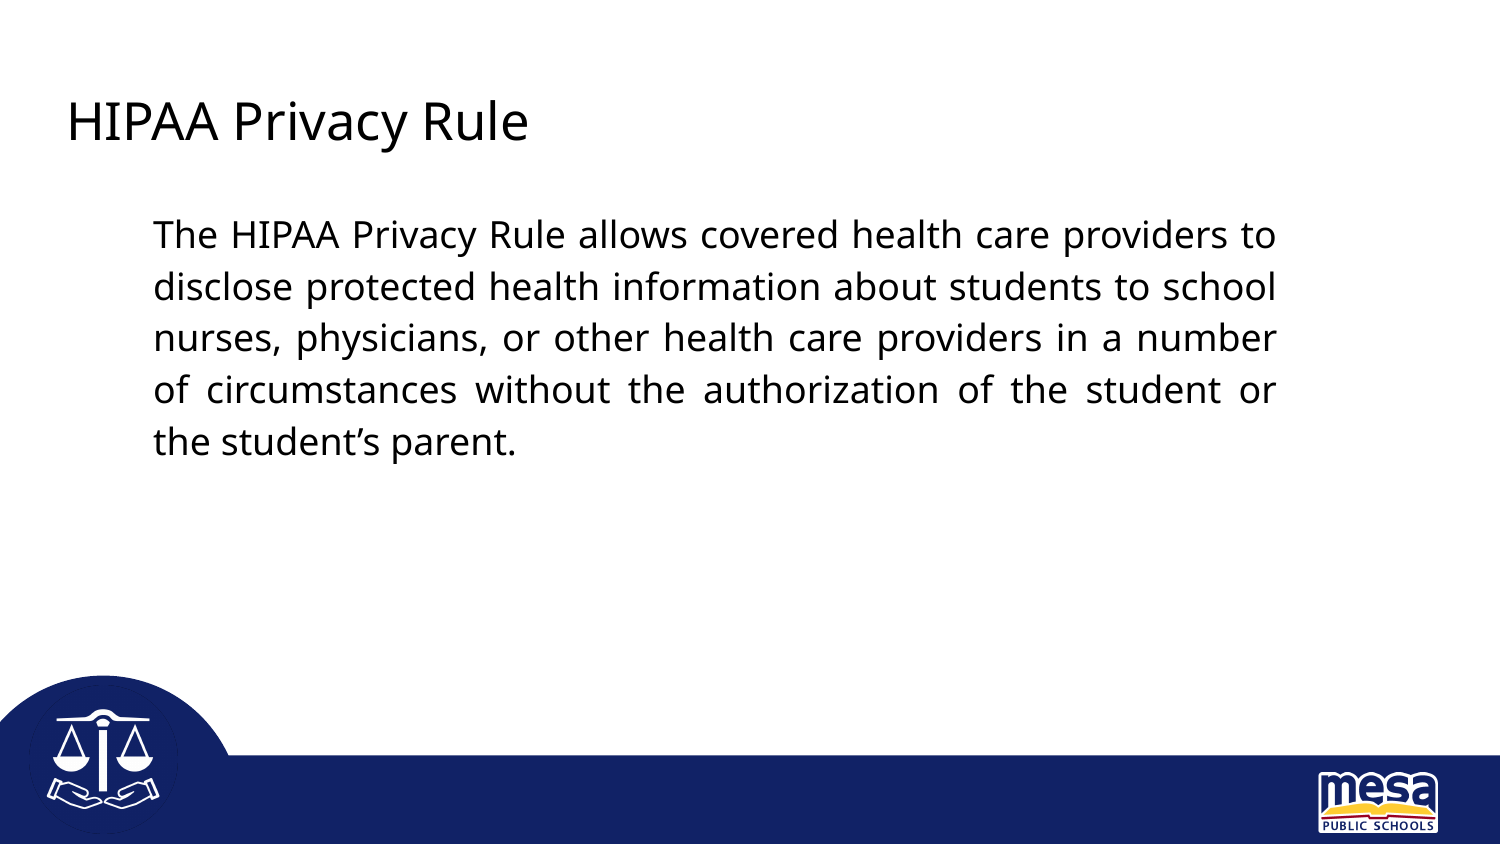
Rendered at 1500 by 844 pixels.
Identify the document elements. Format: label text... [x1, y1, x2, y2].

picture [1317, 772, 1439, 833]
title HIPAA Privacy Rule [51, 72, 1449, 167]
list The HIPAA Privacy Rule allows covered health care providers to disclose protected health information about students to school nurses, physicians, or other health care providers in a number of circumstances without the authorization of the student or the student’s parent. [138, 189, 1449, 750]
picture [29, 685, 178, 834]
